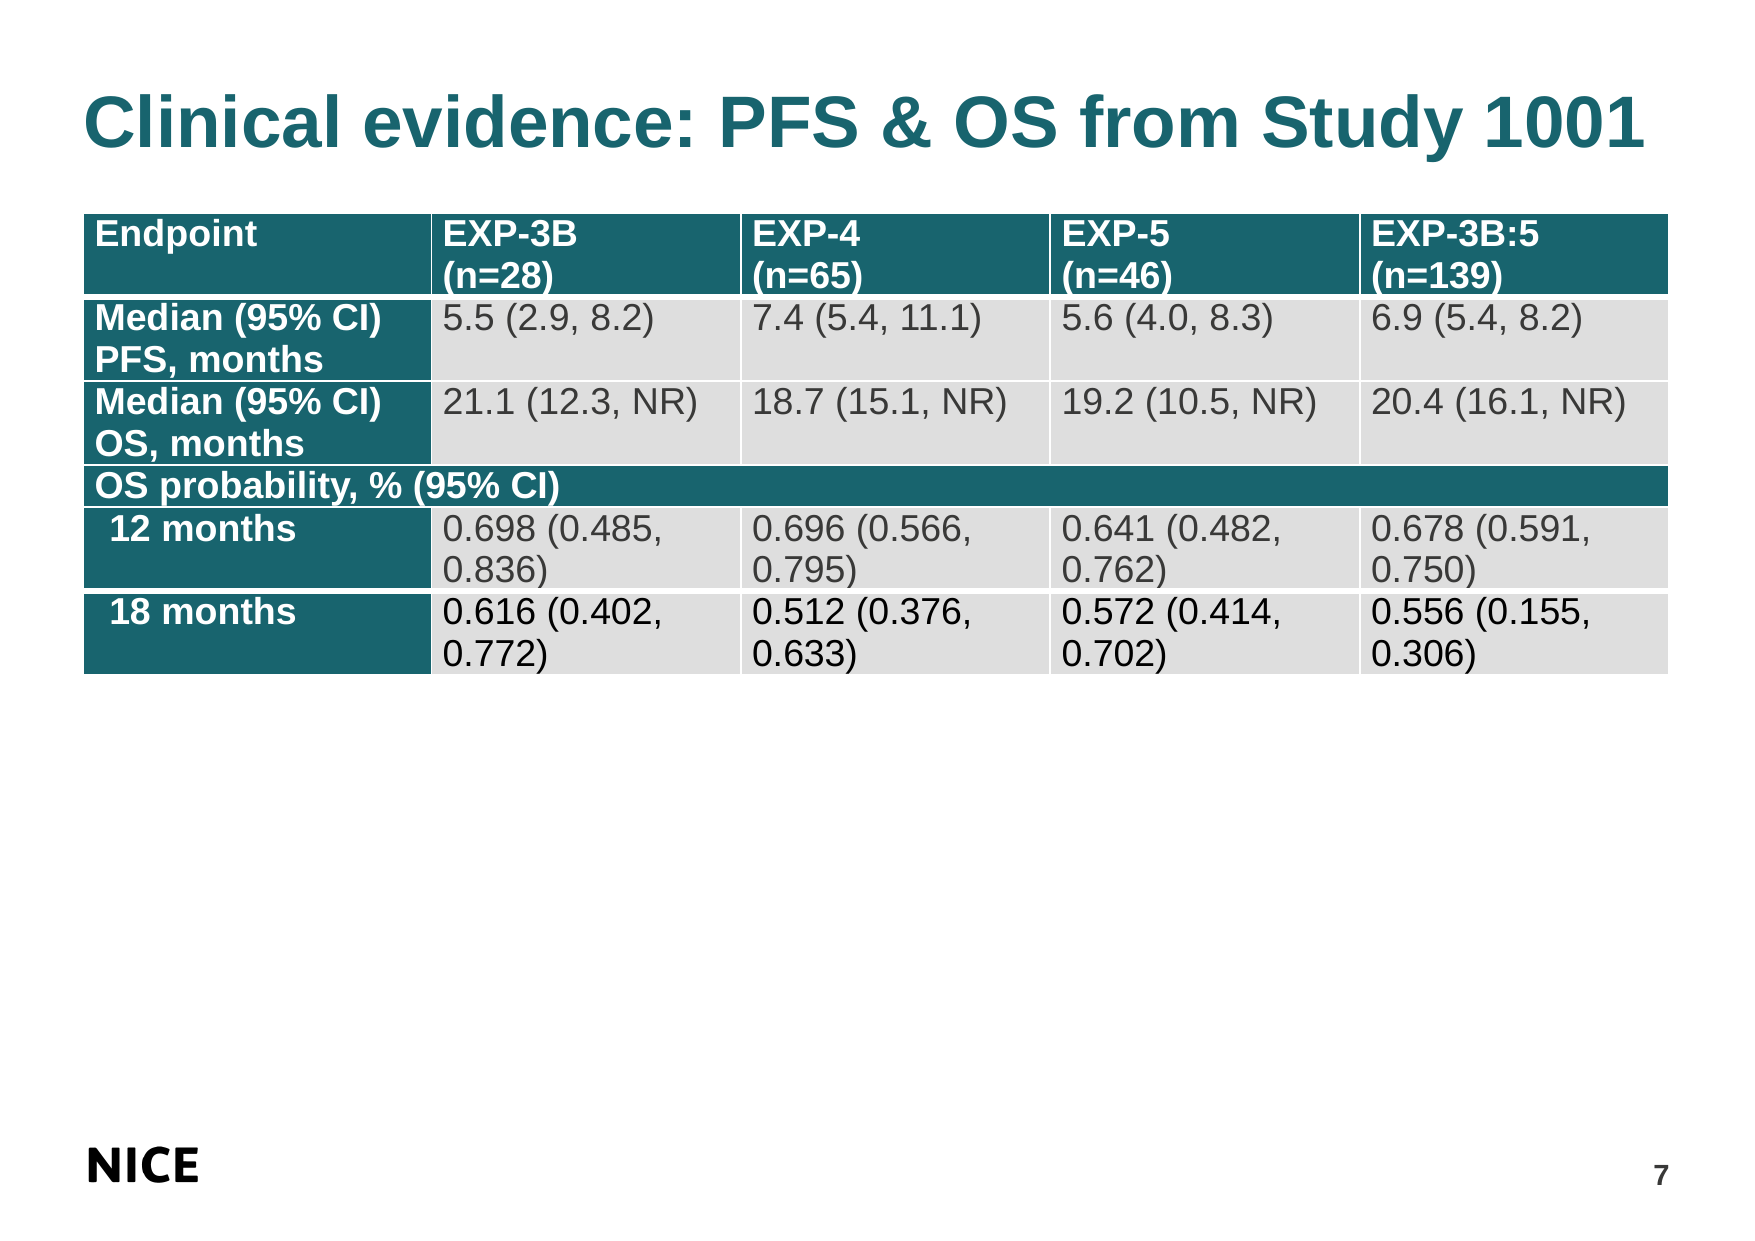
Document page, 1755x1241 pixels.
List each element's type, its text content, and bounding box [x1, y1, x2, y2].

table_cell 0.696 (0.566, 0.795) [742, 508, 1049, 588]
table_cell OS probability, % (95% CI) [84, 466, 1668, 506]
table_header EXP-5 (n=46) [1051, 214, 1359, 294]
table_cell 0.616 (0.402, 0.772) [432, 594, 740, 674]
table_cell 0.572 (0.414, 0.702) [1051, 594, 1359, 674]
table_cell 19.2 (10.5, NR) [1051, 382, 1359, 464]
table_cell Median (95% CI) OS, months [84, 382, 431, 464]
table_cell 0.641 (0.482, 0.762) [1051, 508, 1359, 588]
table_cell 5.6 (4.0, 8.3) [1051, 300, 1359, 380]
table_cell 21.1 (12.3, NR) [432, 382, 740, 464]
table_cell 7.4 (5.4, 11.1) [742, 300, 1049, 380]
table_cell Median (95% CI) PFS, months [84, 300, 431, 380]
table_cell 0.678 (0.591, 0.750) [1361, 508, 1668, 588]
table_cell 18 months [84, 594, 431, 674]
table_cell 0.556 (0.155, 0.306) [1361, 594, 1668, 674]
title Clinical evidence: PFS & OS from Study 1001 [83, 74, 1670, 200]
table_cell 18.7 (15.1, NR) [742, 382, 1049, 464]
picture [88, 1146, 198, 1183]
table_cell 5.5 (2.9, 8.2) [432, 300, 740, 380]
table_header EXP-3B:5 (n=139) [1361, 214, 1668, 294]
slide_number 7 [1587, 1136, 1670, 1192]
table_cell 6.9 (5.4, 8.2) [1361, 300, 1668, 380]
table_cell 12 months [84, 508, 431, 588]
table_header Endpoint [84, 214, 431, 294]
table_cell 0.698 (0.485, 0.836) [432, 508, 740, 588]
table_cell 20.4 (16.1, NR) [1361, 382, 1668, 464]
table_header EXP-3B (n=28) [432, 214, 740, 294]
table_header EXP-4 (n=65) [742, 214, 1049, 294]
table_cell 0.512 (0.376, 0.633) [742, 594, 1049, 674]
